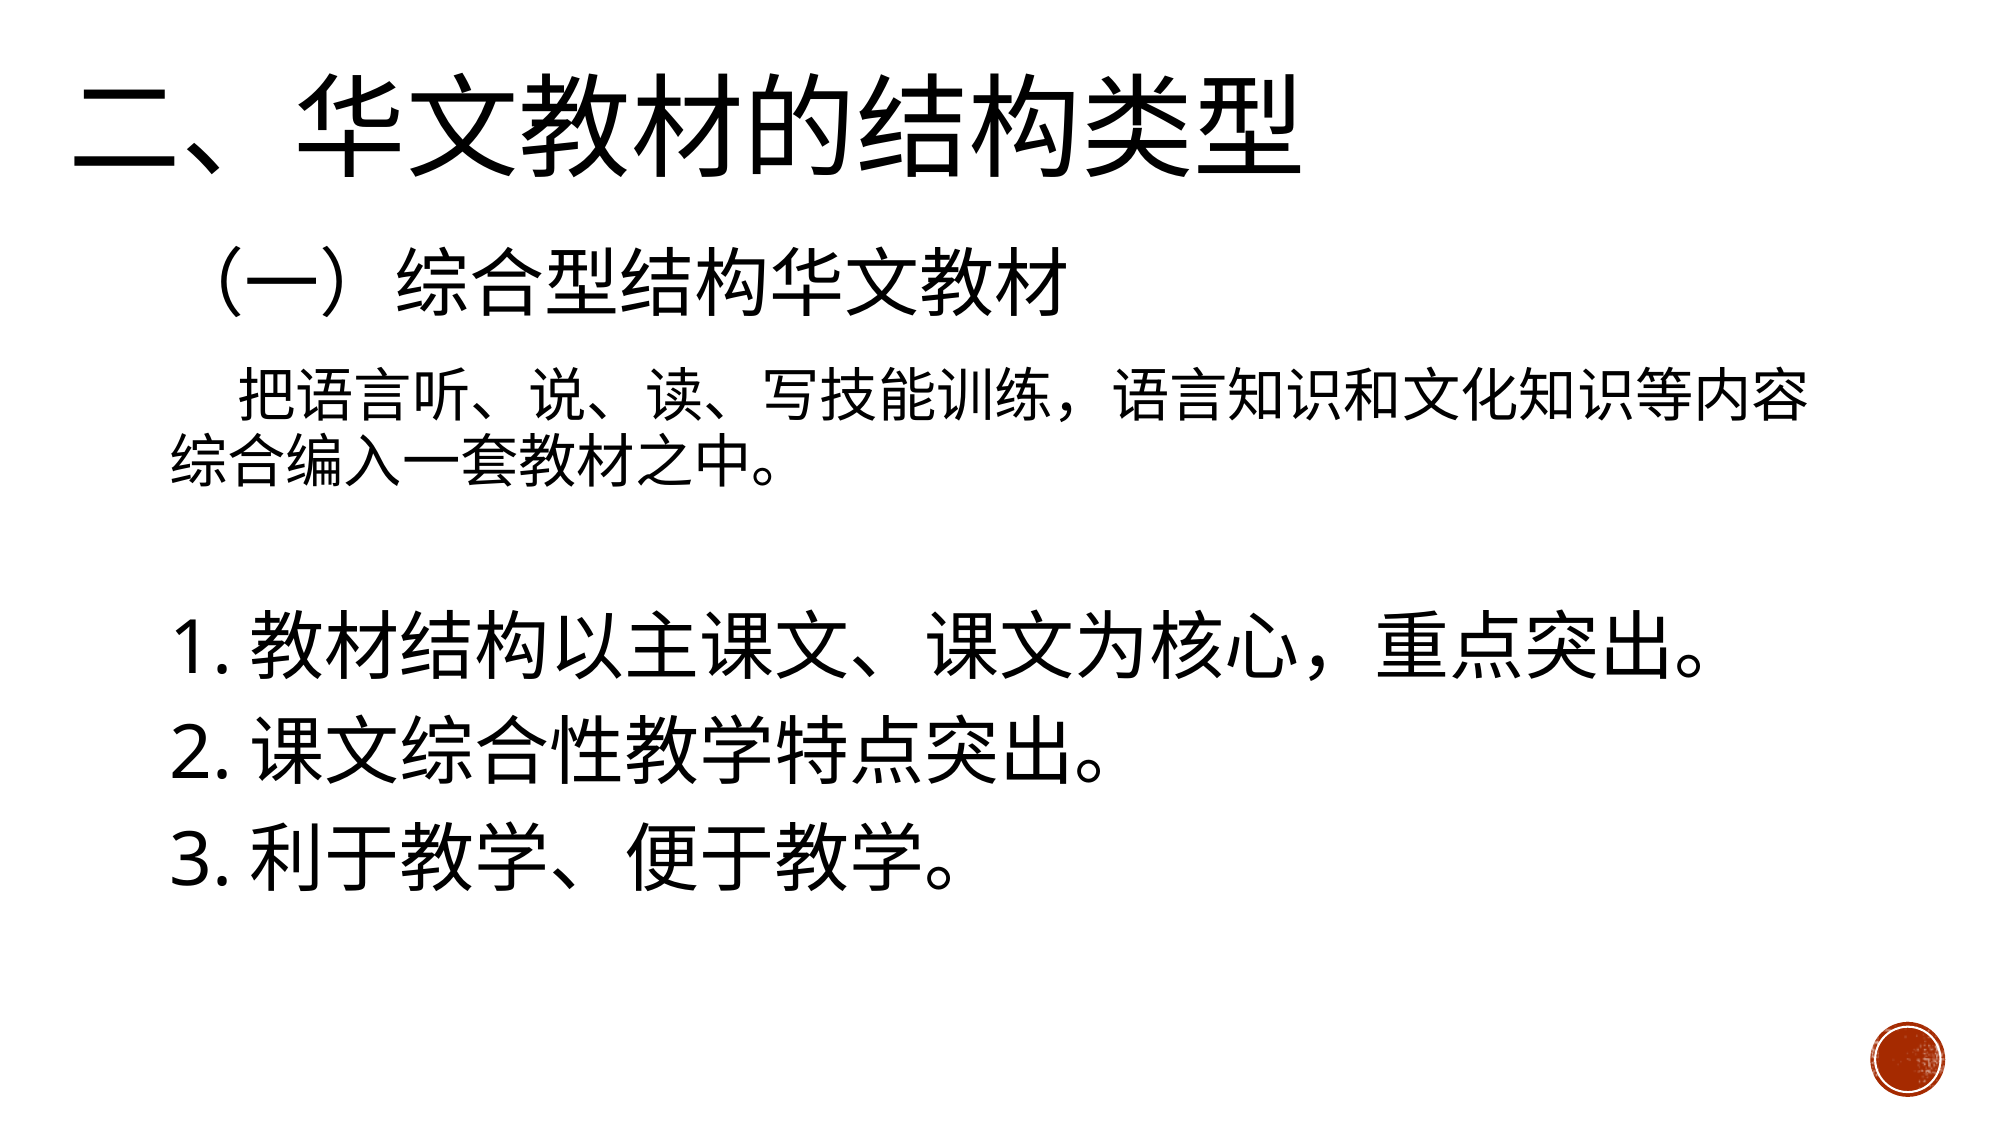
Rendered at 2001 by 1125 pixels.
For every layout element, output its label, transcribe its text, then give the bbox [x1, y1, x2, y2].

title 二、华文教材的结构类型 [53, 0, 1826, 264]
list （一）综合型结构华文教材 把语言听、说、读、写技能训练，语言知识和文化知识等内容综合编入一套教材之中。 1.教材结构以主课文、课文为核心，重点突出。 2.课文综合性教学特点突出。 3.利于教学、便于教学。 [154, 238, 1826, 1125]
